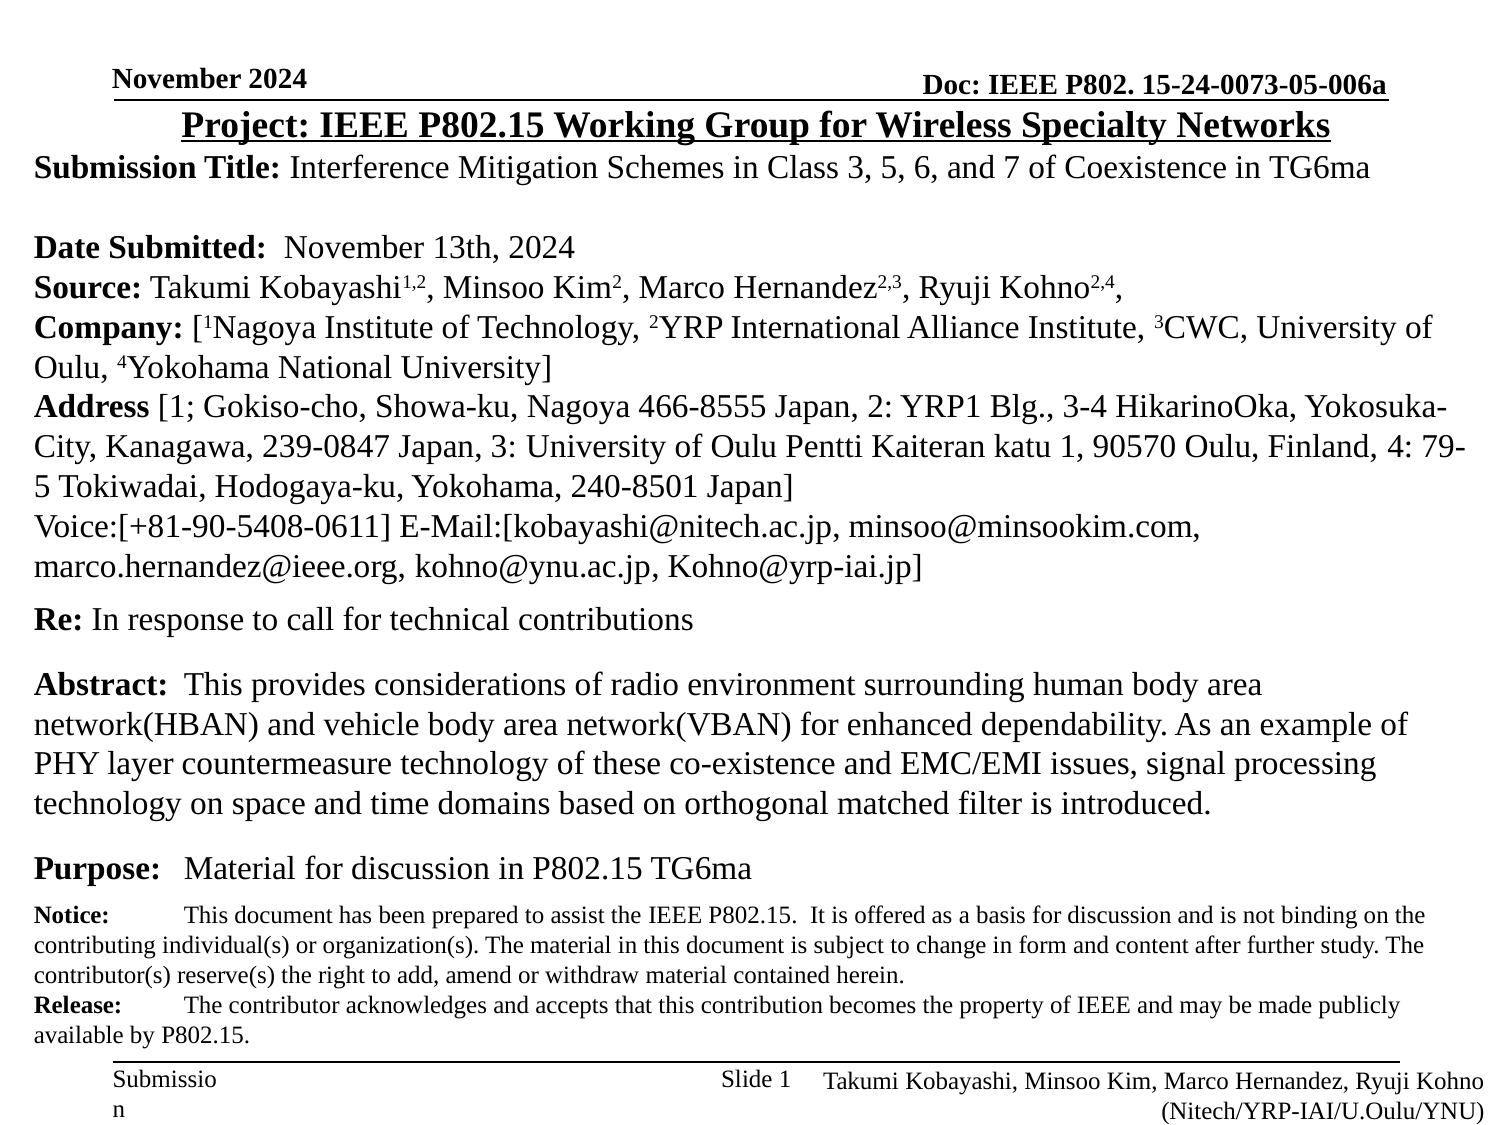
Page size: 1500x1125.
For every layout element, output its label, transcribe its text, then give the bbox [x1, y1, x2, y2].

footer Takumi Kobayashi, Minsoo Kim, Marco Hernandez, Ryuji Kohno (Nitech/YRP-IAI/U.Oulu/YNU) [783, 1049, 1500, 1093]
slide_number Slide 1 [712, 1062, 801, 1093]
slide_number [96, 74, 360, 110]
text_box Project: IEEE P802.15 Working Group for Wireless Specialty Networks Submission Title: Interference Mitigation Schemes in Class 3, 5, 6, and 7 of Coexistence in TG6ma Date Submitted: November 13th, 2024 Source: Takumi Kobayashi1,2, Minsoo Kim2, Marco Hernandez2,3, Ryuji Kohno2,4, Company: [1Nagoya Institute of Technology, 2YRP International Alliance Institute, 3CWC, University of Oulu, 4Yokohama National University] Address [1; Gokiso-cho, Showa-ku, Nagoya 466-8555 Japan, 2: YRP1 Blg., 3-4 HikarinoOka, Yokosuka-City, Kanagawa, 239-0847 Japan, 3: University of Oulu Pentti Kaiteran katu 1, 90570 Oulu, Finland, 4: 79-5 Tokiwadai, Hodogaya-ku, Yokohama, 240-8501 Japan] Voice:[+81-90-5408-0611] E-Mail:[kobayashi@nitech.ac.jp, minsoo@minsookim.com, marco.hernandez@ieee.org, kohno@ynu.ac.jp, Kohno@yrp-iai.jp] Re: In response to call for technical contributions Abstract: This provides considerations of radio environment surrounding human body area network(HBAN) and vehicle body area network(VBAN) for enhanced dependability. As an example of PHY layer countermeasure technology of these co-existence and EMC/EMI issues, signal processing technology on space and time domains based on orthogonal matched filter is introduced. Purpose: Material for discussion in P802.15 TG6ma Notice: This document has been prepared to assist the IEEE P802.15. It is offered as a basis for discussion and is not binding on the contributing individual(s) or organization(s). The material in this document is subject to change in form and content after further study. The contributor(s) reserve(s) the right to add, amend or withdraw material contained herein. Release: The contributor acknowledges and accepts that this contribution becomes the property of IEEE and may be made publicly available by P802.15. [18, 47, 1494, 831]
